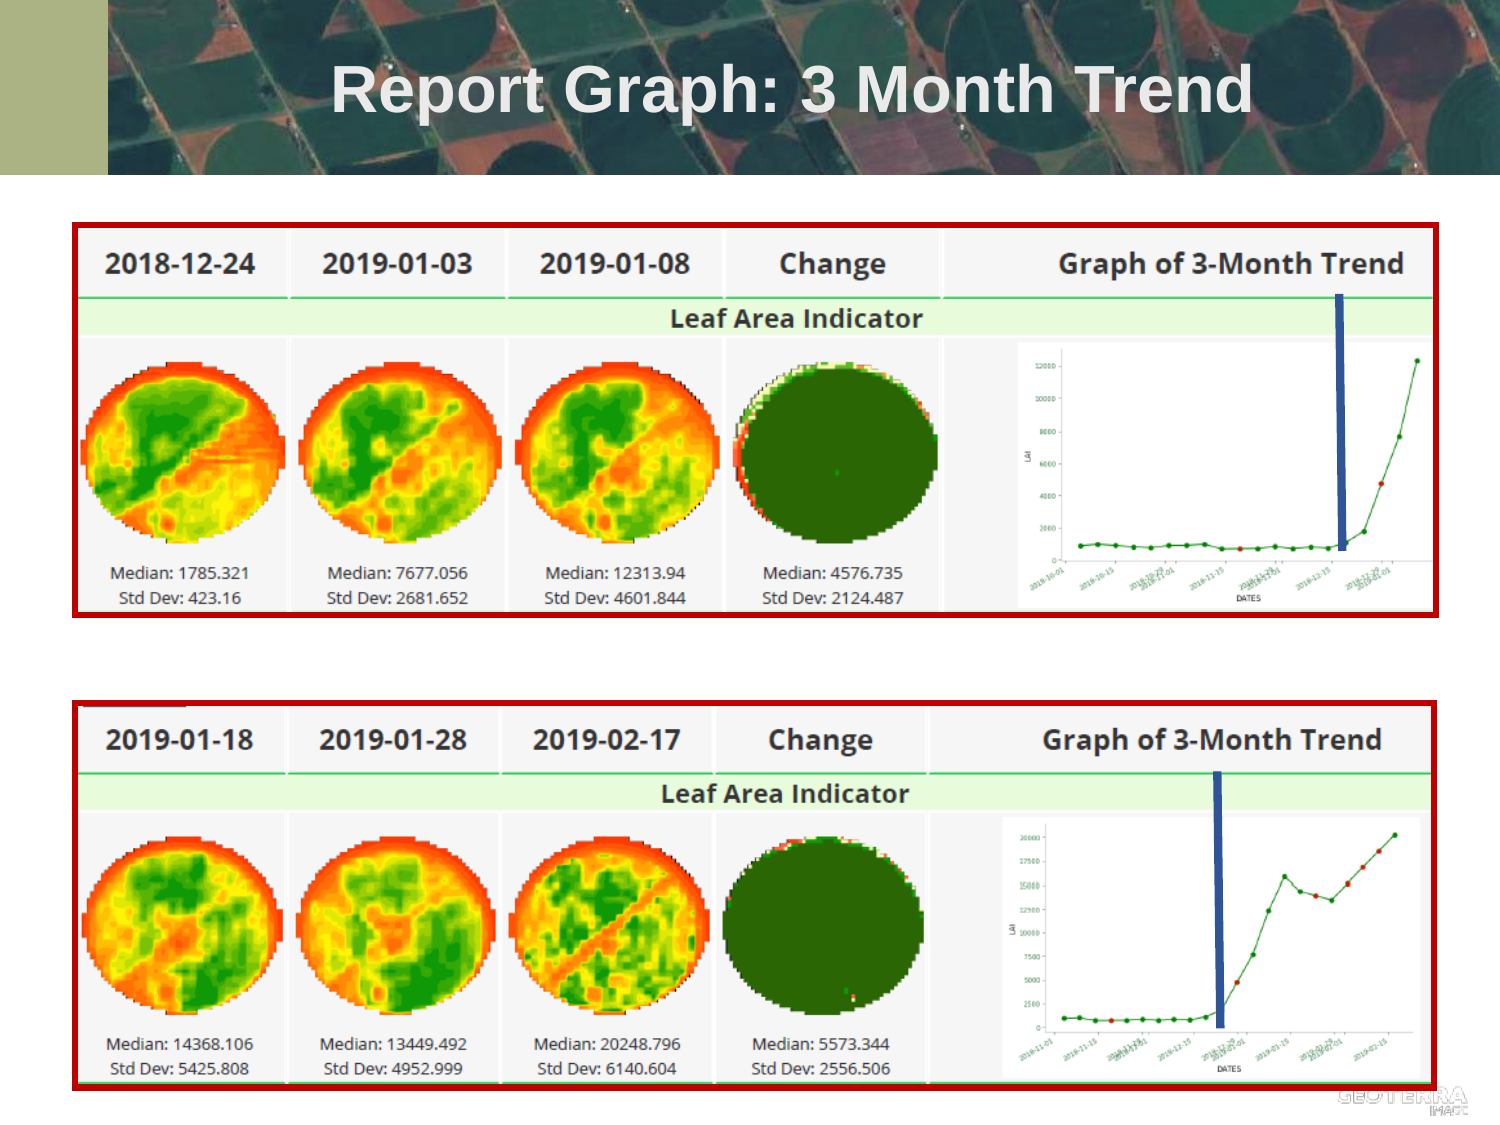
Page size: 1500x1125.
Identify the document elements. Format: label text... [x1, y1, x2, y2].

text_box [1339, 293, 1343, 551]
picture [1337, 1049, 1468, 1116]
picture [78, 706, 1432, 1085]
text_box Report Graph: 3 Month Trend [315, 38, 1272, 133]
picture [108, 0, 1500, 175]
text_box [1217, 771, 1221, 1029]
picture [78, 228, 1433, 612]
